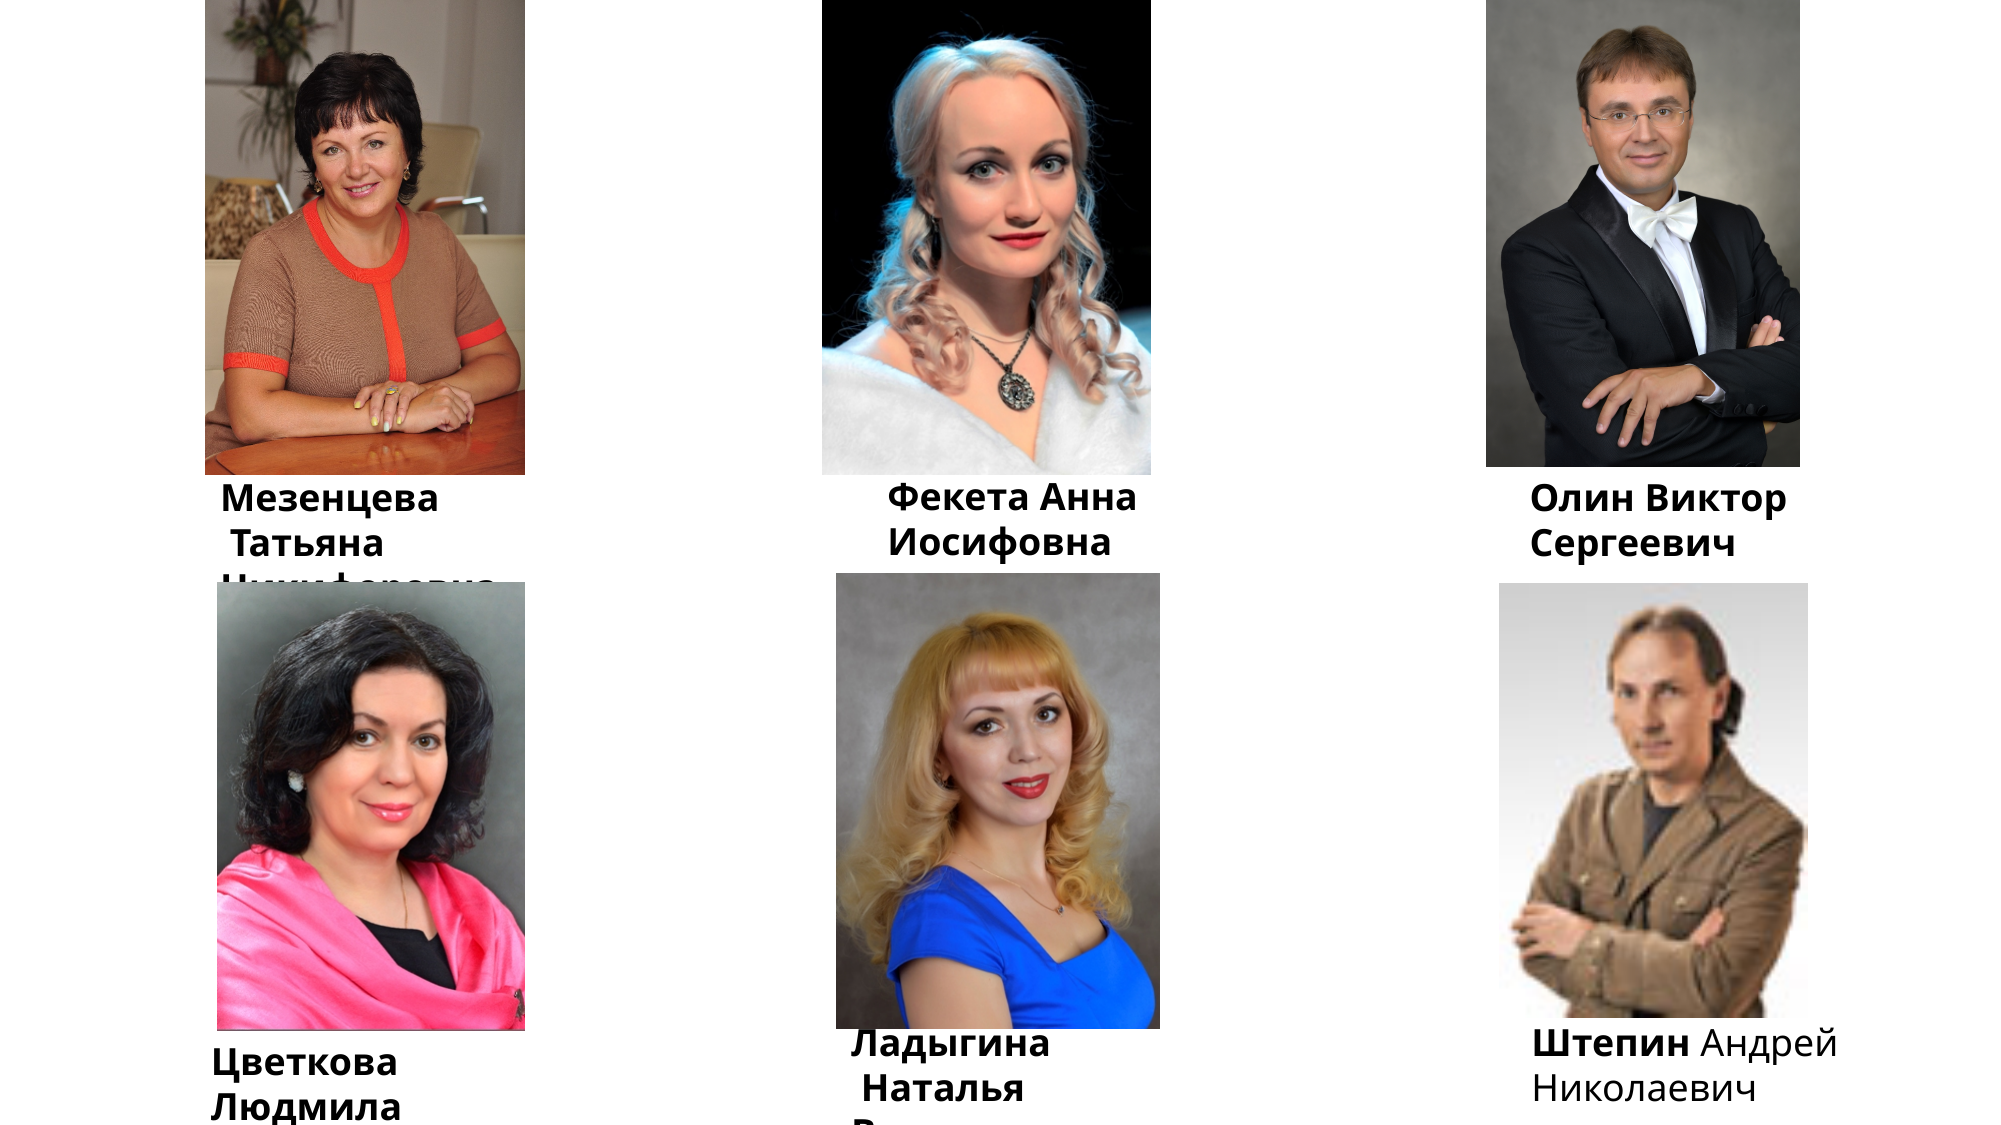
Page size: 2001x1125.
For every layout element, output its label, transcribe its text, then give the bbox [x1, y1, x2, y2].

picture [822, 0, 1152, 475]
text_box Олин Виктор Сергеевич [1514, 466, 1934, 572]
picture [835, 572, 1160, 1029]
text_box Цветкова Людмила Львовна [196, 1030, 587, 1125]
picture [205, 0, 525, 475]
text_box Ладыгина Наталья Владимировна [836, 1011, 1247, 1125]
picture [1486, 0, 1800, 468]
text_box Фекета Анна Иосифовна [872, 465, 1276, 616]
picture [1499, 583, 1808, 1019]
picture [217, 582, 525, 1031]
text_box Штепин Андрей Николаевич [1516, 1011, 1934, 1125]
text_box Мезенцева Татьяна Никифоровна [205, 466, 622, 662]
